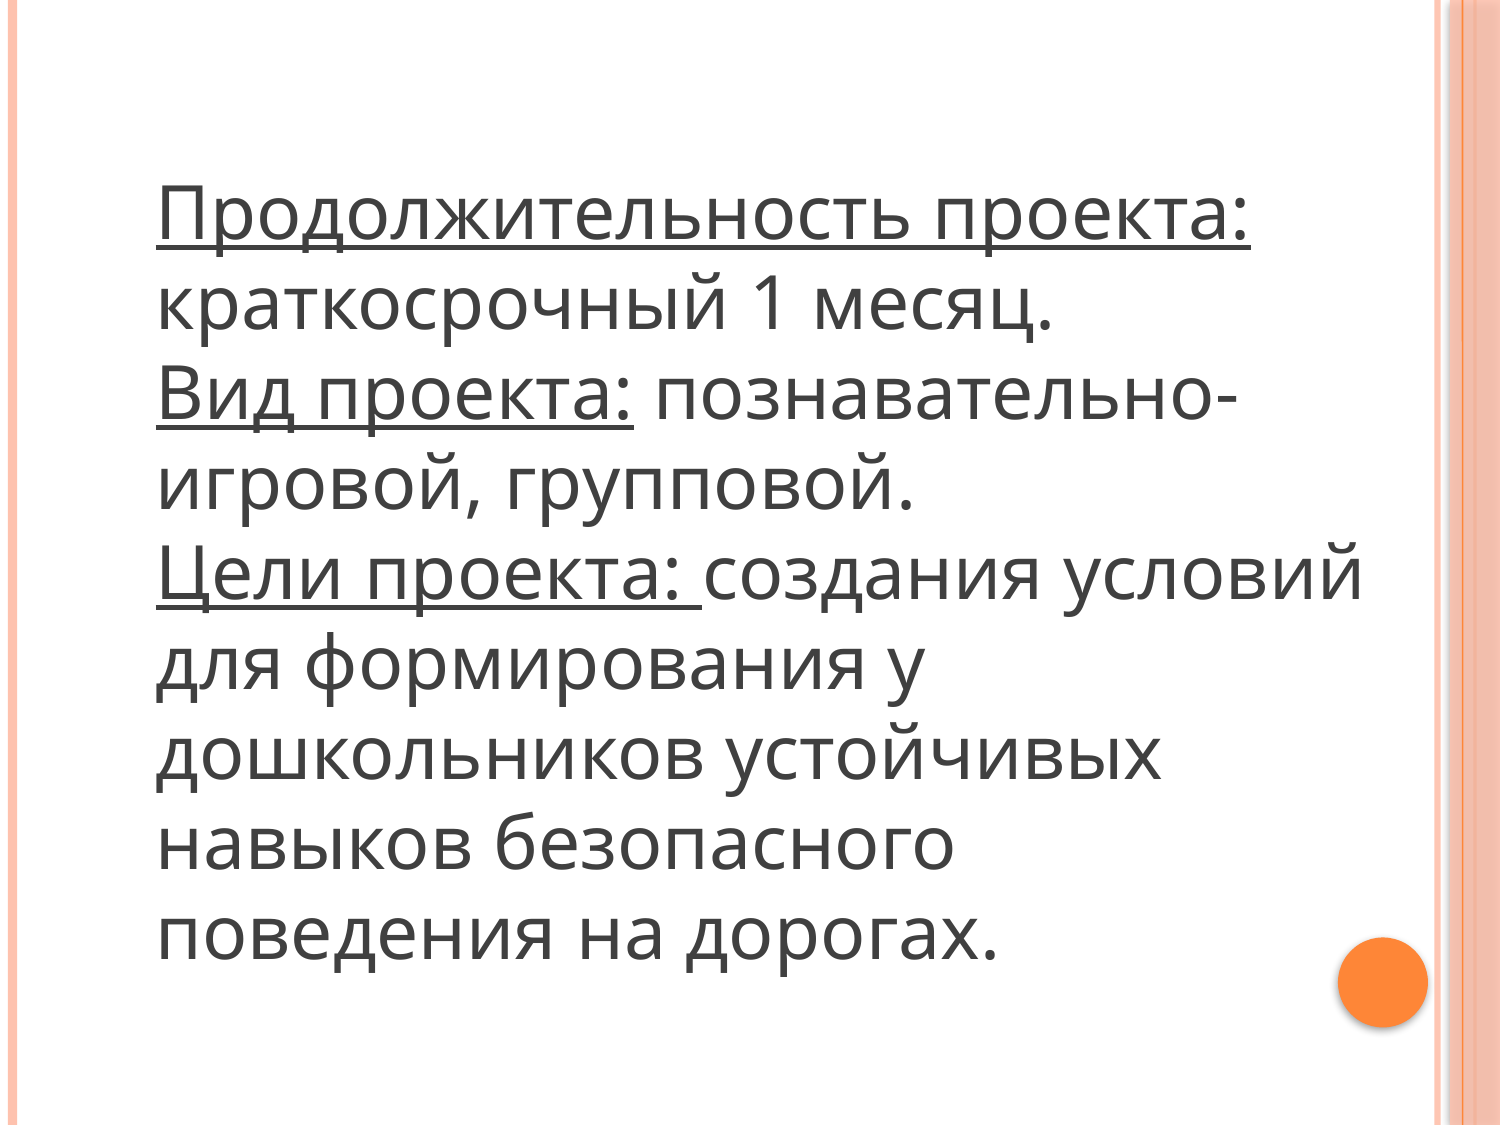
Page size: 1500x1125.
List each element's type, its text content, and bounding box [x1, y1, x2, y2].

text_box Продолжительность проекта: краткосрочный 1 месяц. Вид проекта: познавательно-игровой, групповой. Цели проекта: создания условий для формирования у дошкольников устойчивых навыков безопасного поведения на дорогах. [140, 156, 1383, 1042]
